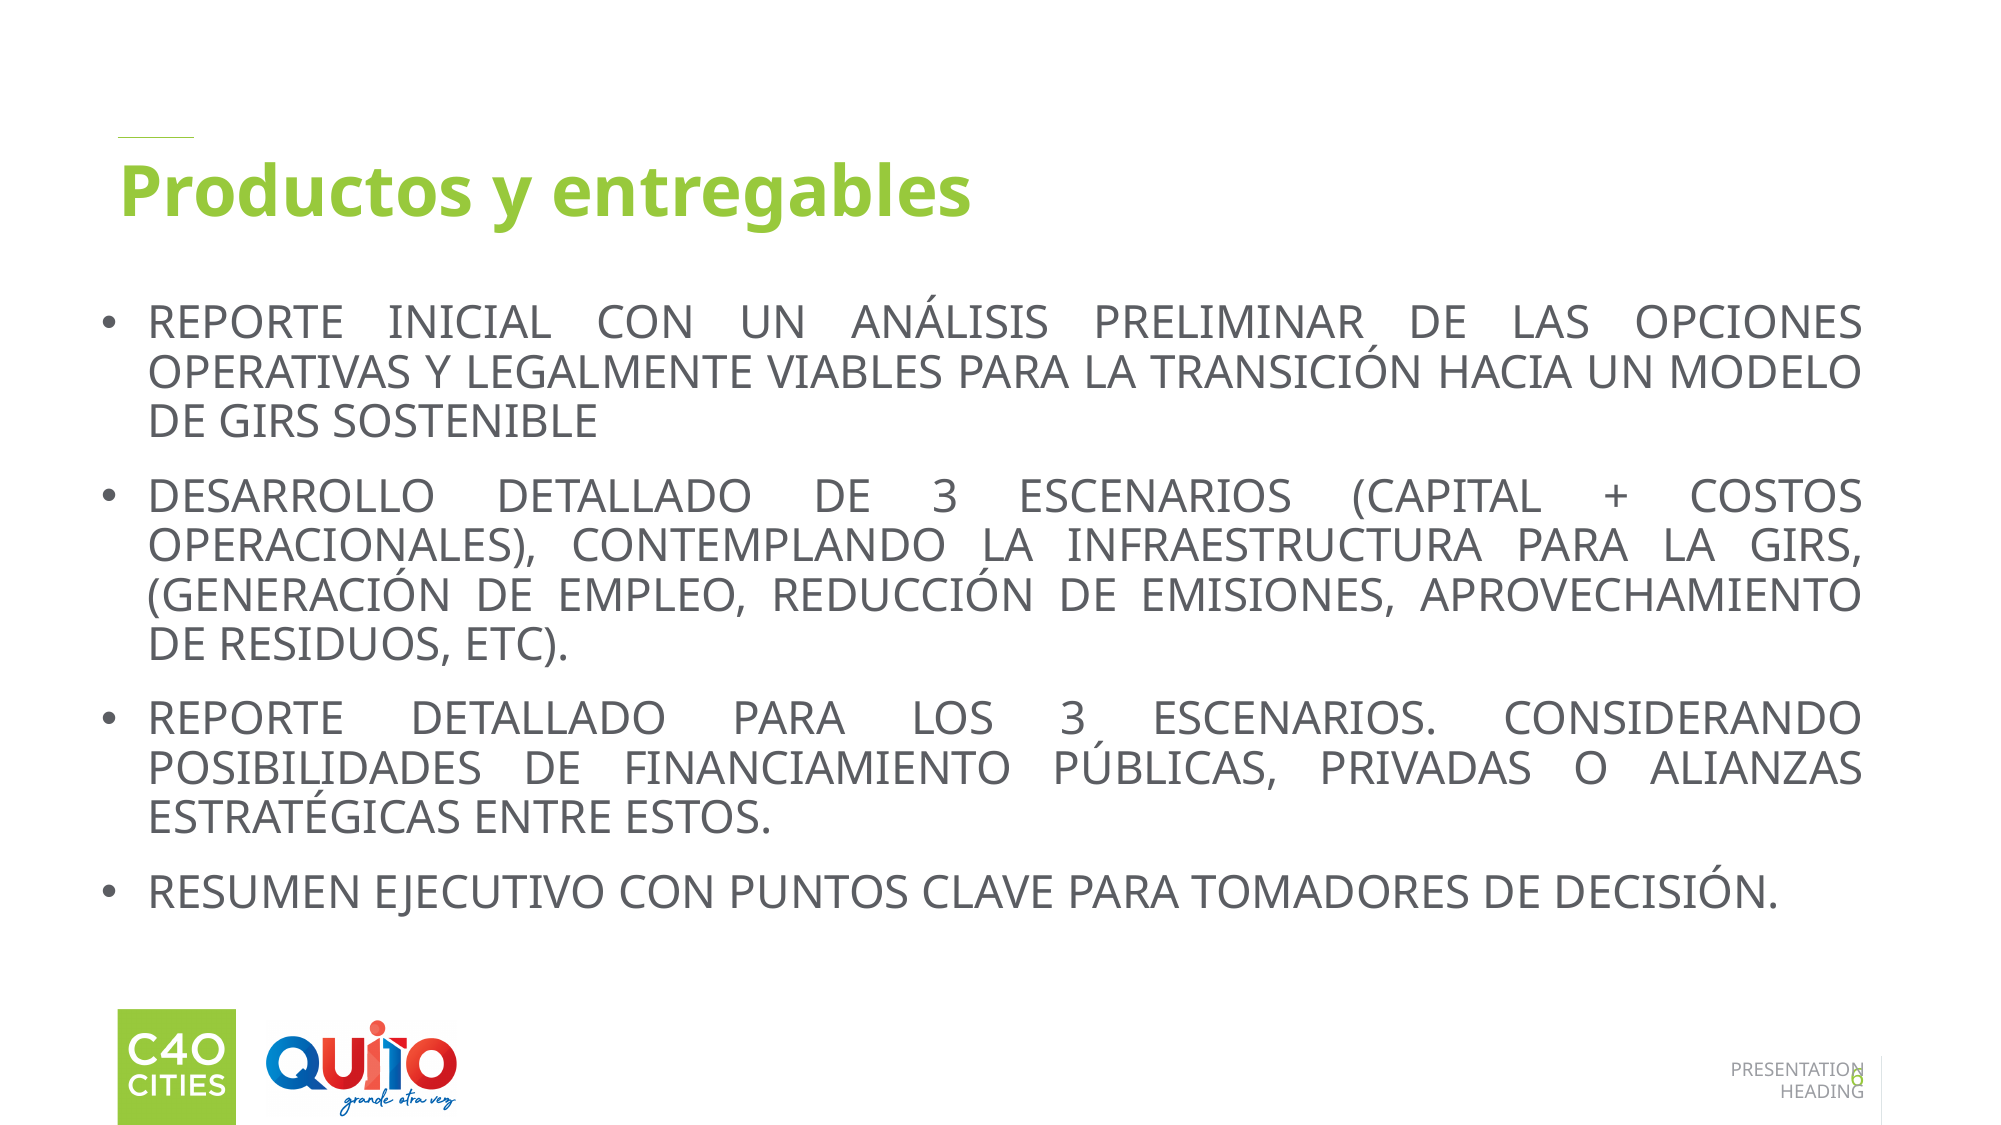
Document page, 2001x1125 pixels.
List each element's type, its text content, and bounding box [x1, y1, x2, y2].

list Reporte inicial con un análisis preliminar de las opciones operativas y legalmente viables para la transición hacia un modelo de girs sostenible Desarrollo detallado de 3 escenarios (capital + costos operacionales), contemplando la infraestructura para la girs, (generación de empleo, reducción de emisiones, aprovechamiento de residuos, etc). Reporte detallado para los 3 escenarios. Considerando posibilidades de financiamiento públicas, privadas o alianzas estratégicas entre estos. Resumen ejecutivo con puntos clave para tomadores de decisión. [100, 299, 1865, 936]
footer Presentation heading [1662, 1068, 1865, 1092]
picture [266, 1020, 457, 1117]
picture [117, 1009, 236, 1125]
title Productos y entregables [118, 158, 1882, 232]
